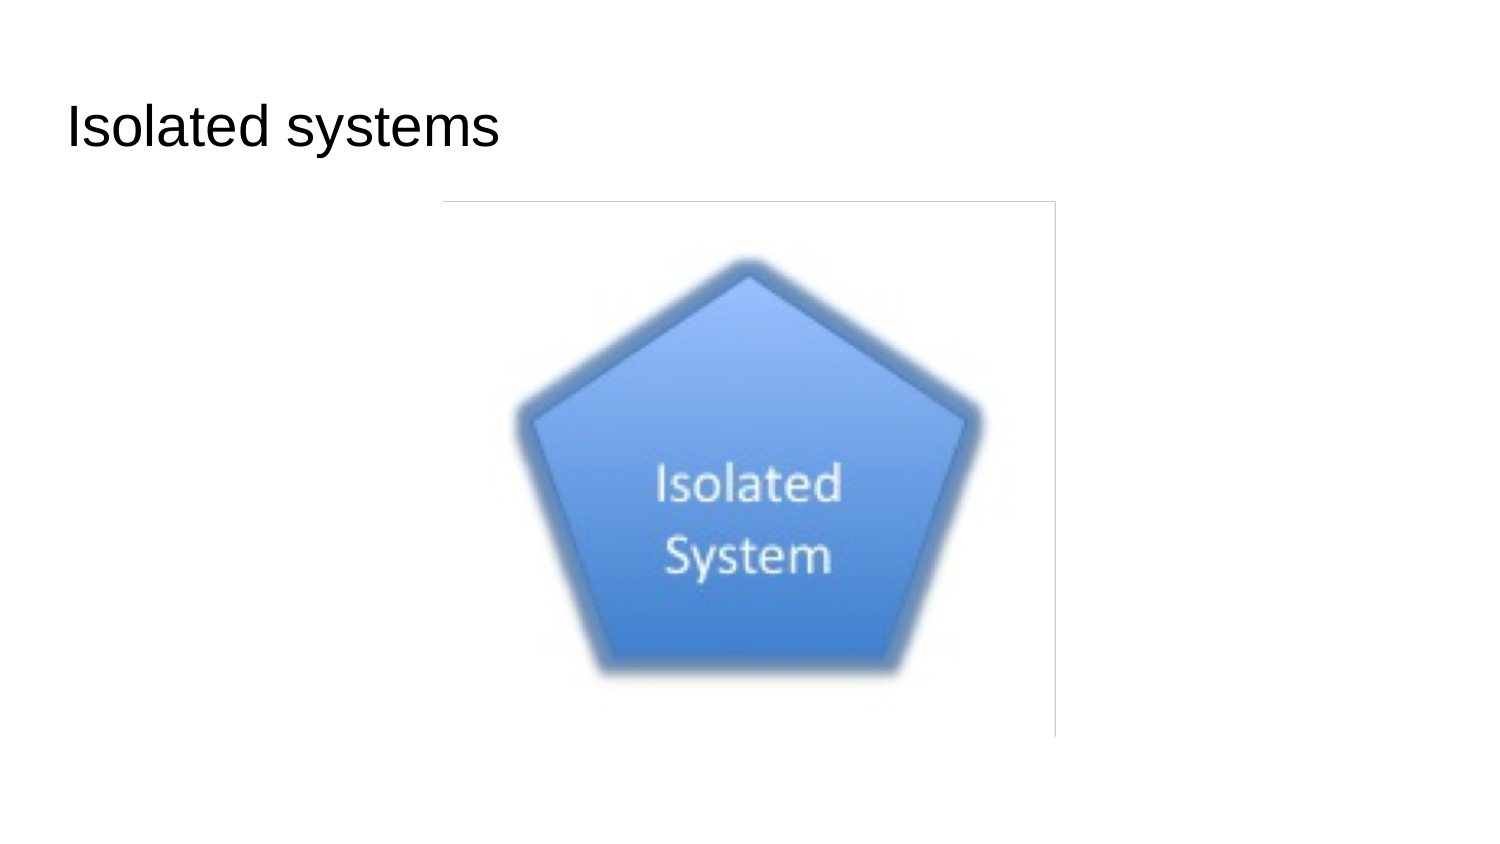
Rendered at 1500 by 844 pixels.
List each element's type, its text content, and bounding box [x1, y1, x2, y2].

title Isolated systems [51, 72, 1449, 167]
picture [442, 200, 1058, 739]
